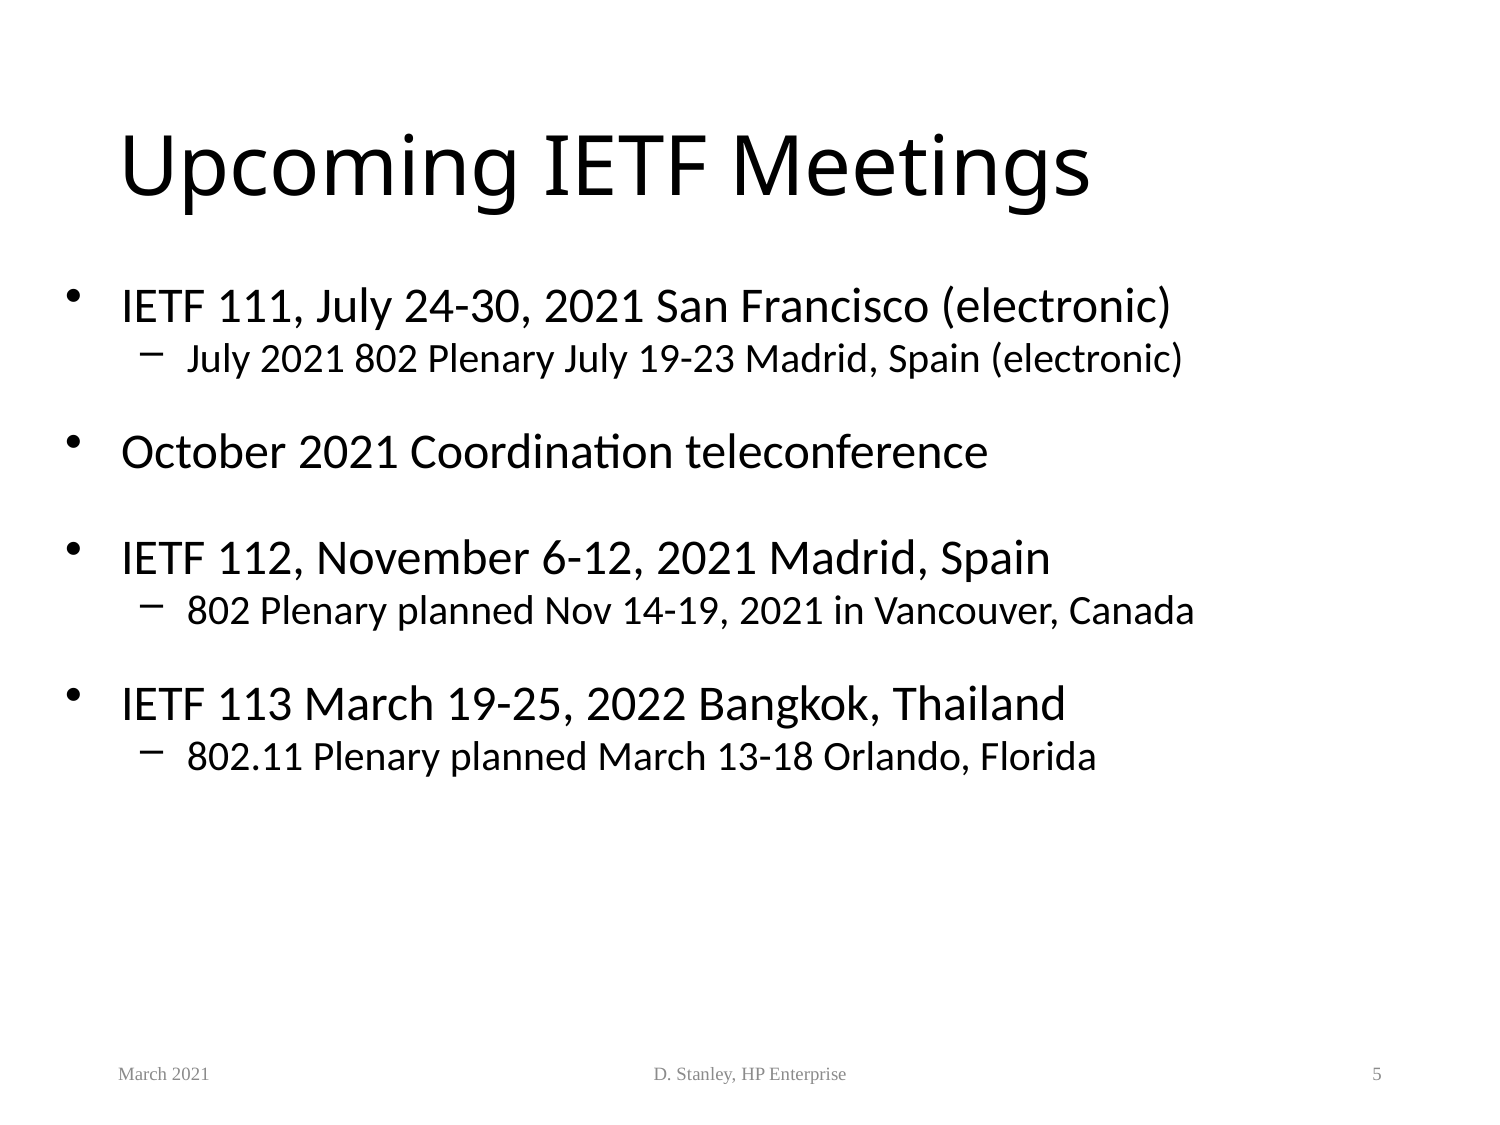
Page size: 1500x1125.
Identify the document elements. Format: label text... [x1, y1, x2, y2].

text_box IETF 111, July 24-30, 2021 San Francisco (electronic) July 2021 802 Plenary July 19-23 Madrid, Spain (electronic) October 2021 Coordination teleconference IETF 112, November 6-12, 2021 Madrid, Spain 802 Plenary planned Nov 14-19, 2021 in Vancouver, Canada IETF 113 March 19-25, 2022 Bangkok, Thailand 802.11 Plenary planned March 13-18 Orlando, Florida [50, 276, 1450, 1038]
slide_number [103, 1042, 441, 1103]
title Upcoming IETF Meetings [103, 59, 1397, 276]
footer D. Stanley, HP Enterprise [496, 1042, 1004, 1103]
slide_number 5 [1059, 1042, 1397, 1103]
